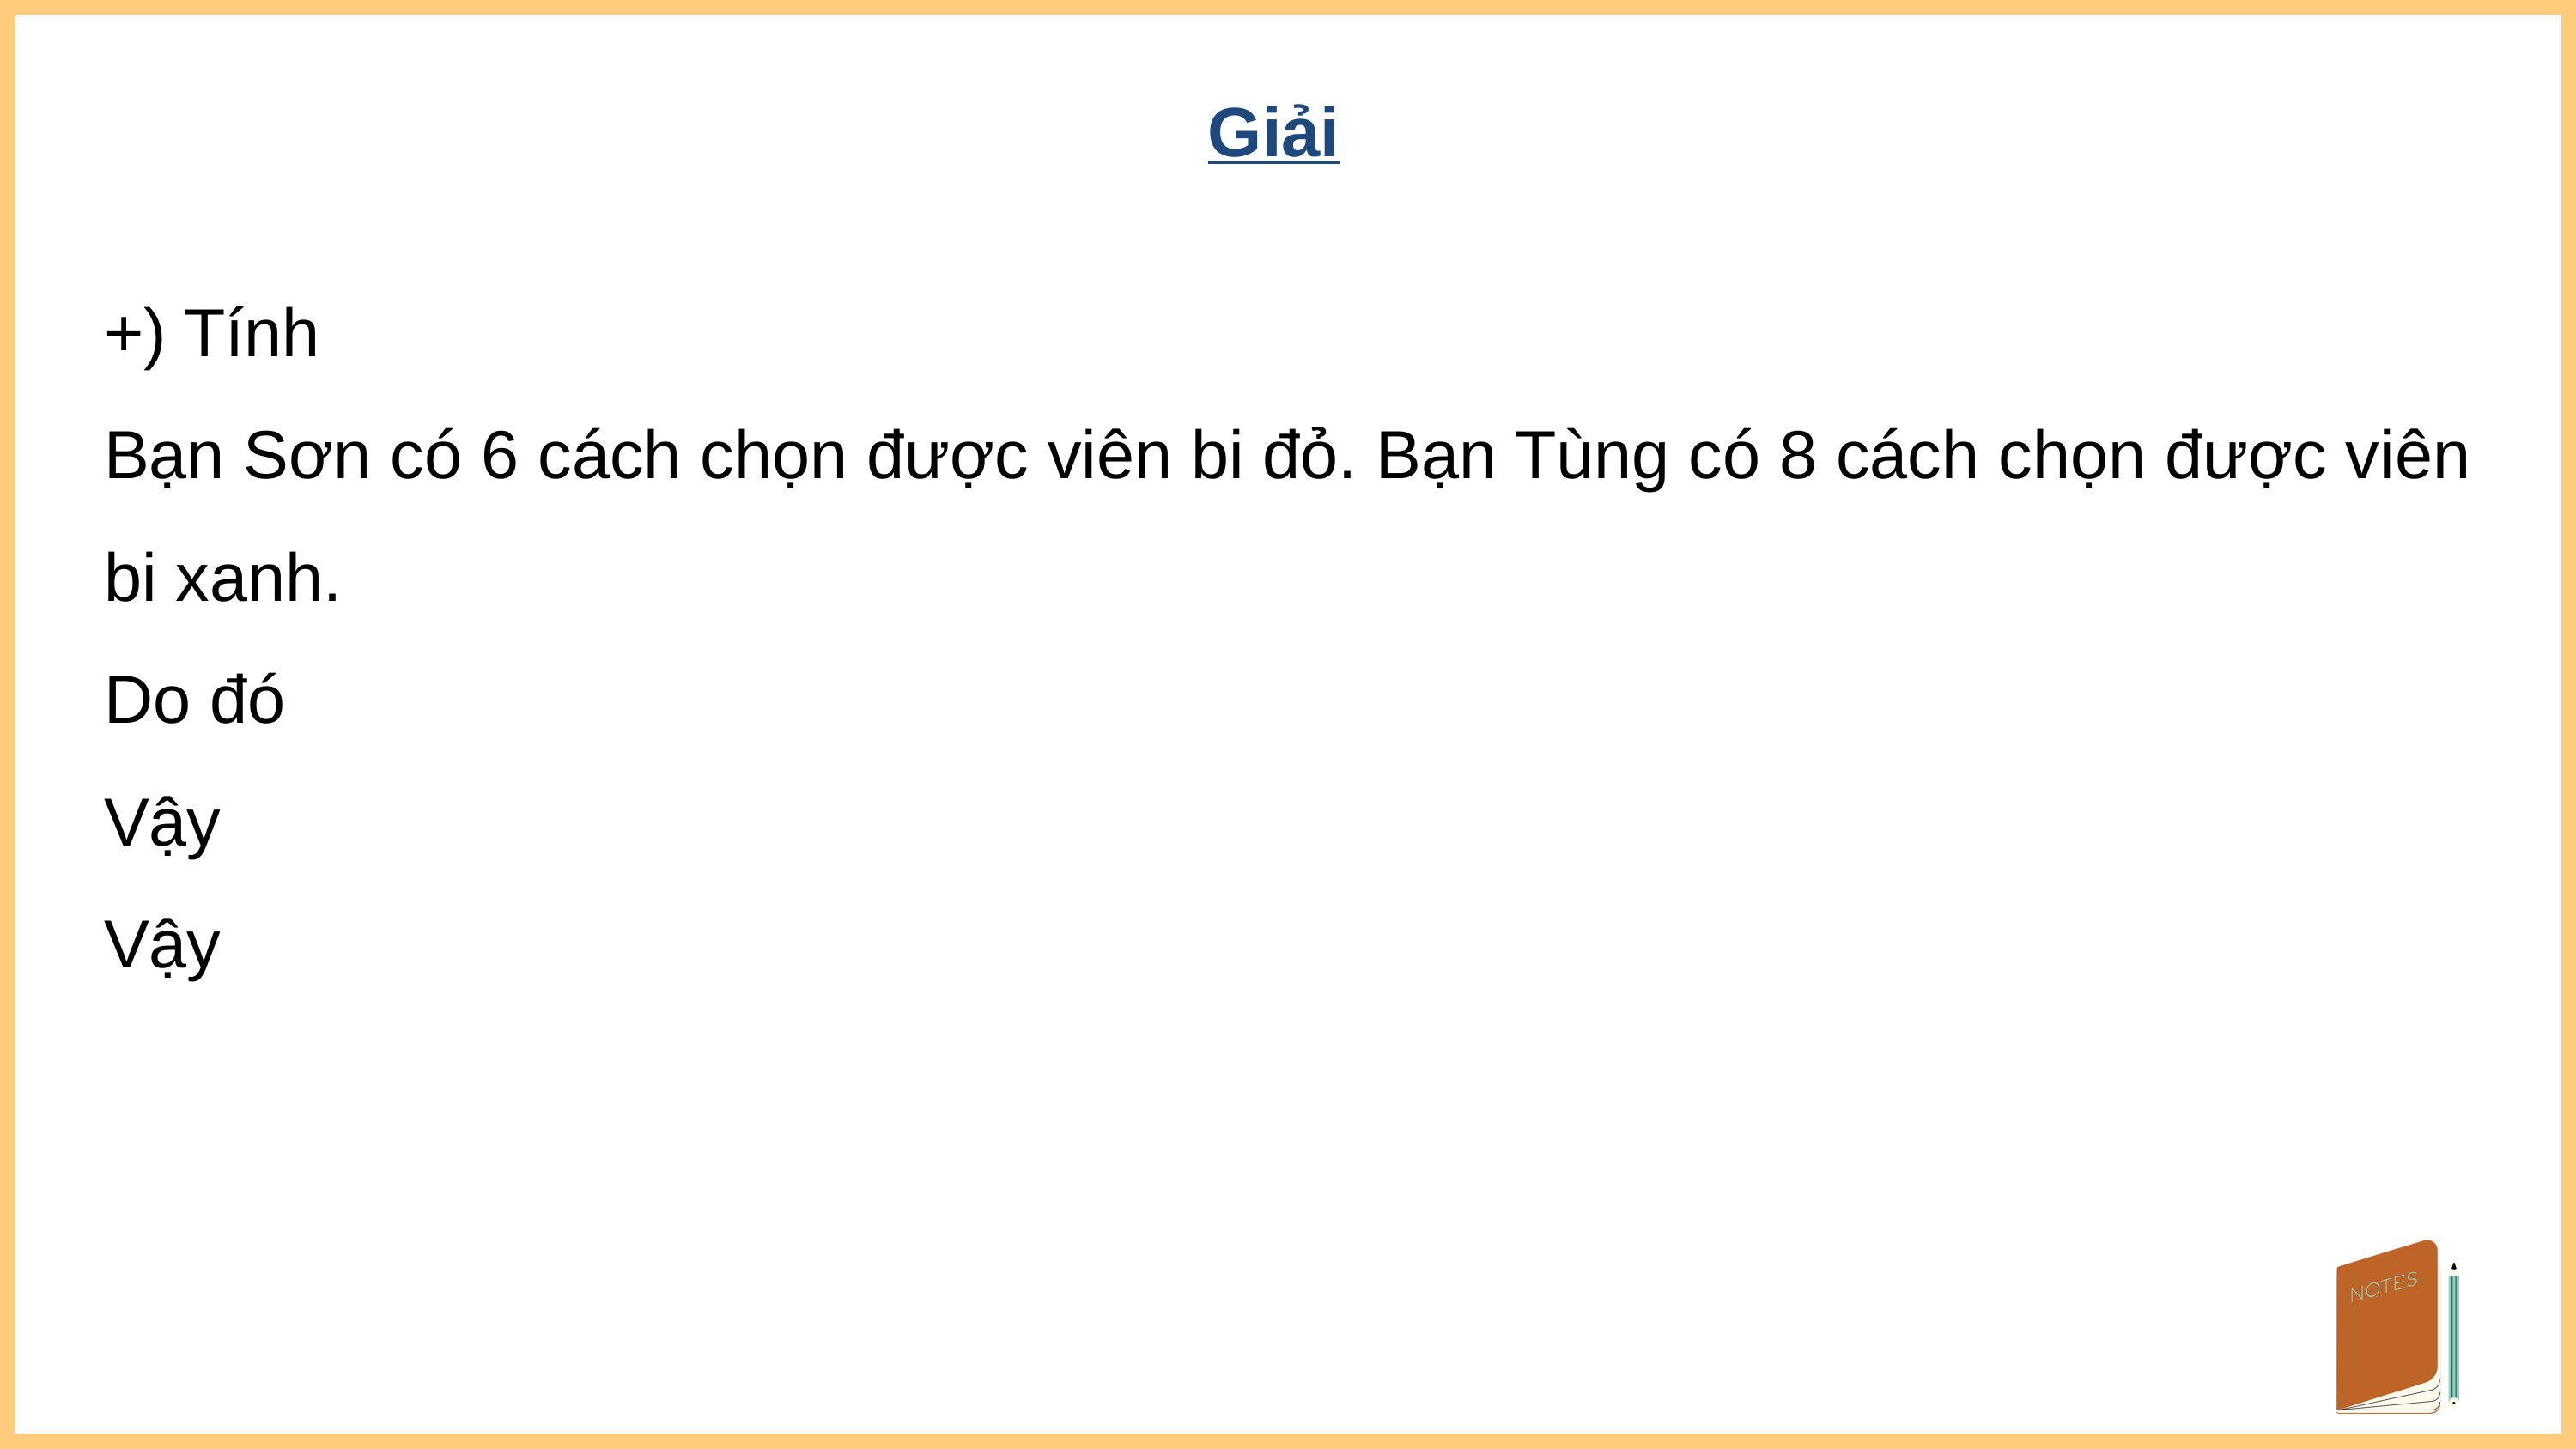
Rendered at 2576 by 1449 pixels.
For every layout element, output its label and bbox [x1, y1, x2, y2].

picture [2335, 1238, 2459, 1414]
text_box [0, 0, 2576, 1449]
